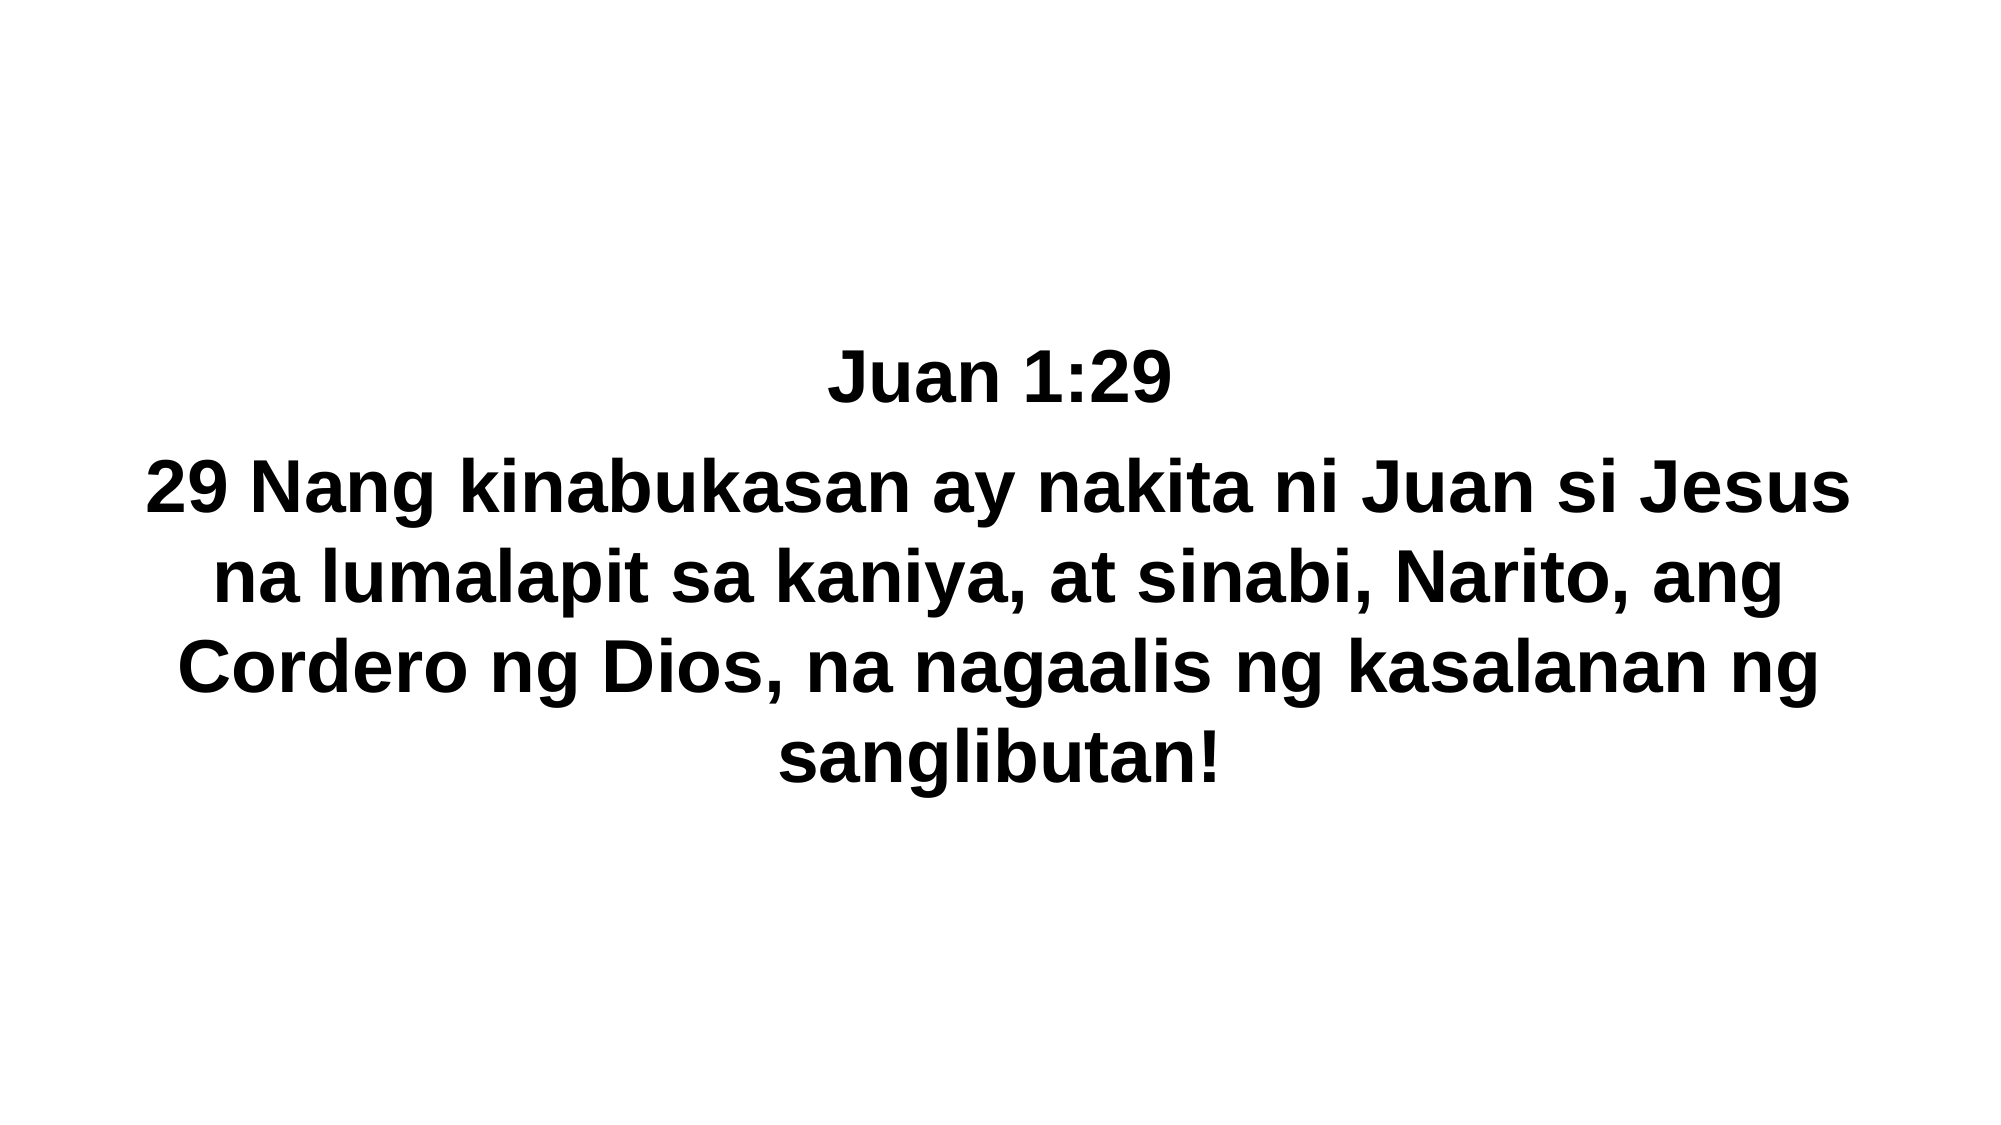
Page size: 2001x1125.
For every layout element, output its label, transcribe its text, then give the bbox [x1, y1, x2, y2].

list Juan 1:29 29 Nang kinabukasan ay nakita ni Juan si Jesus na lumalapit sa kaniya, at sinabi, Narito, ang Cordero ng Dios, na nagaalis ng kasalanan ng sanglibutan! [111, 125, 1889, 1000]
